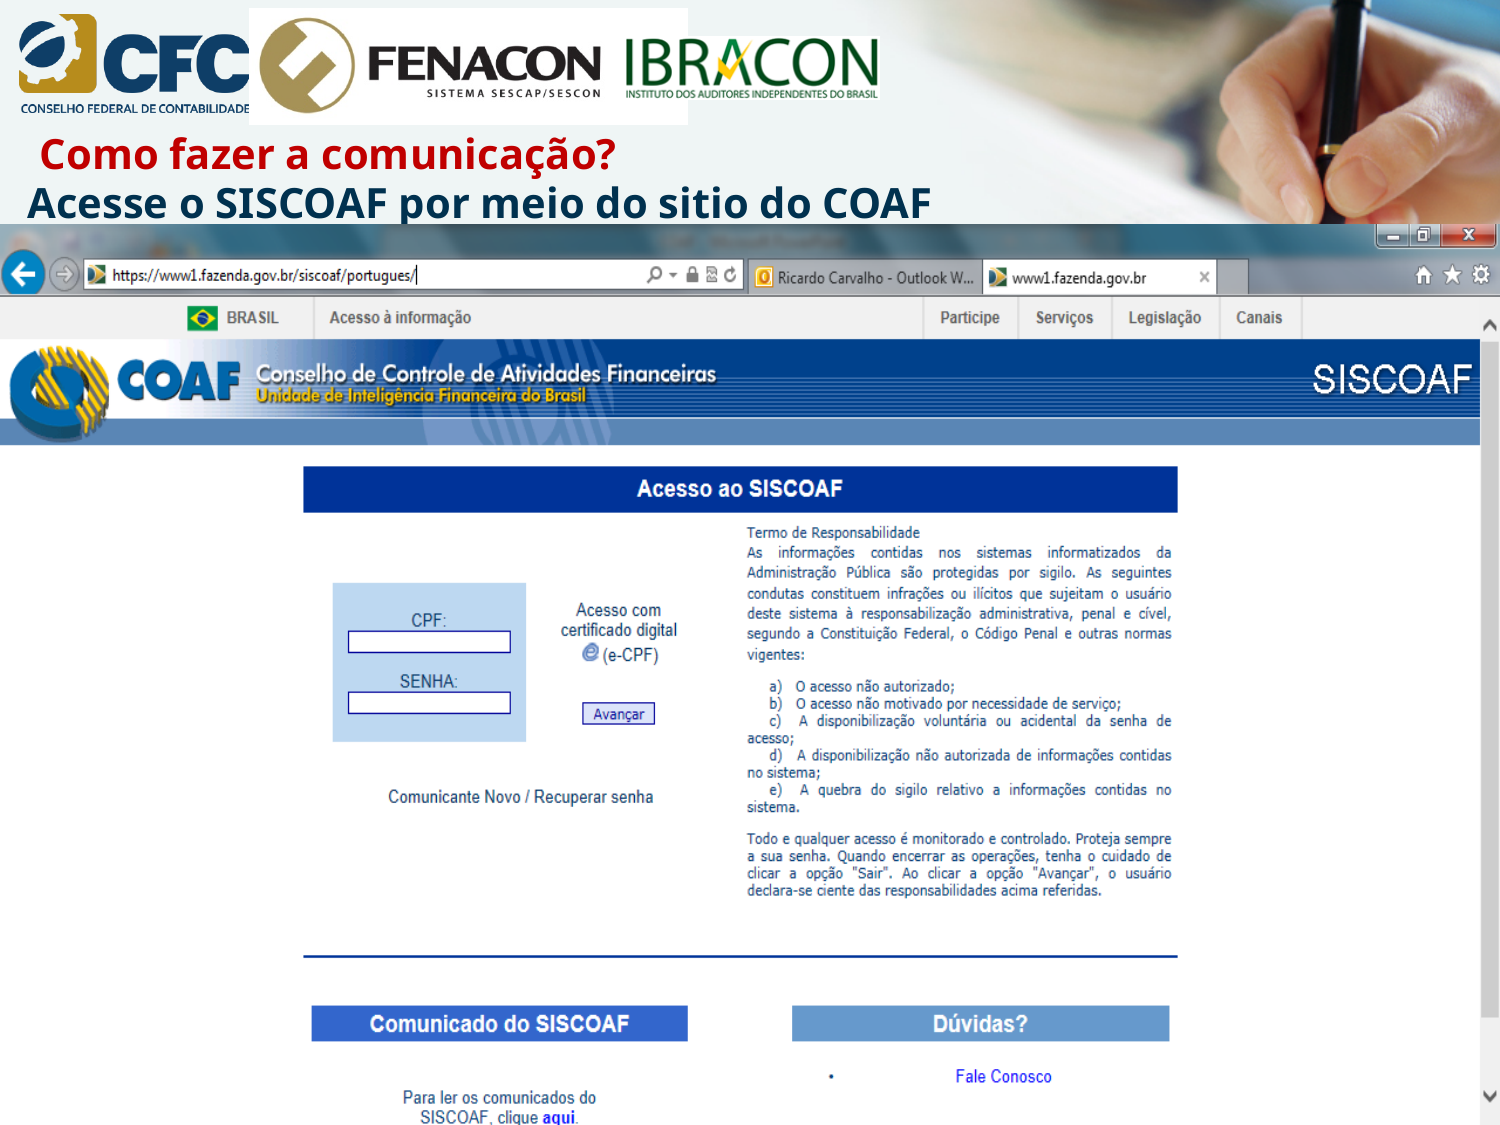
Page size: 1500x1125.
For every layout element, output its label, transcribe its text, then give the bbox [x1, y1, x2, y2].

text_box Acesse o SISCOAF por meio do sitio do COAF [12, 169, 1475, 224]
picture [0, 0, 1500, 1125]
text_box Como fazer a comunicação? [24, 112, 1467, 169]
